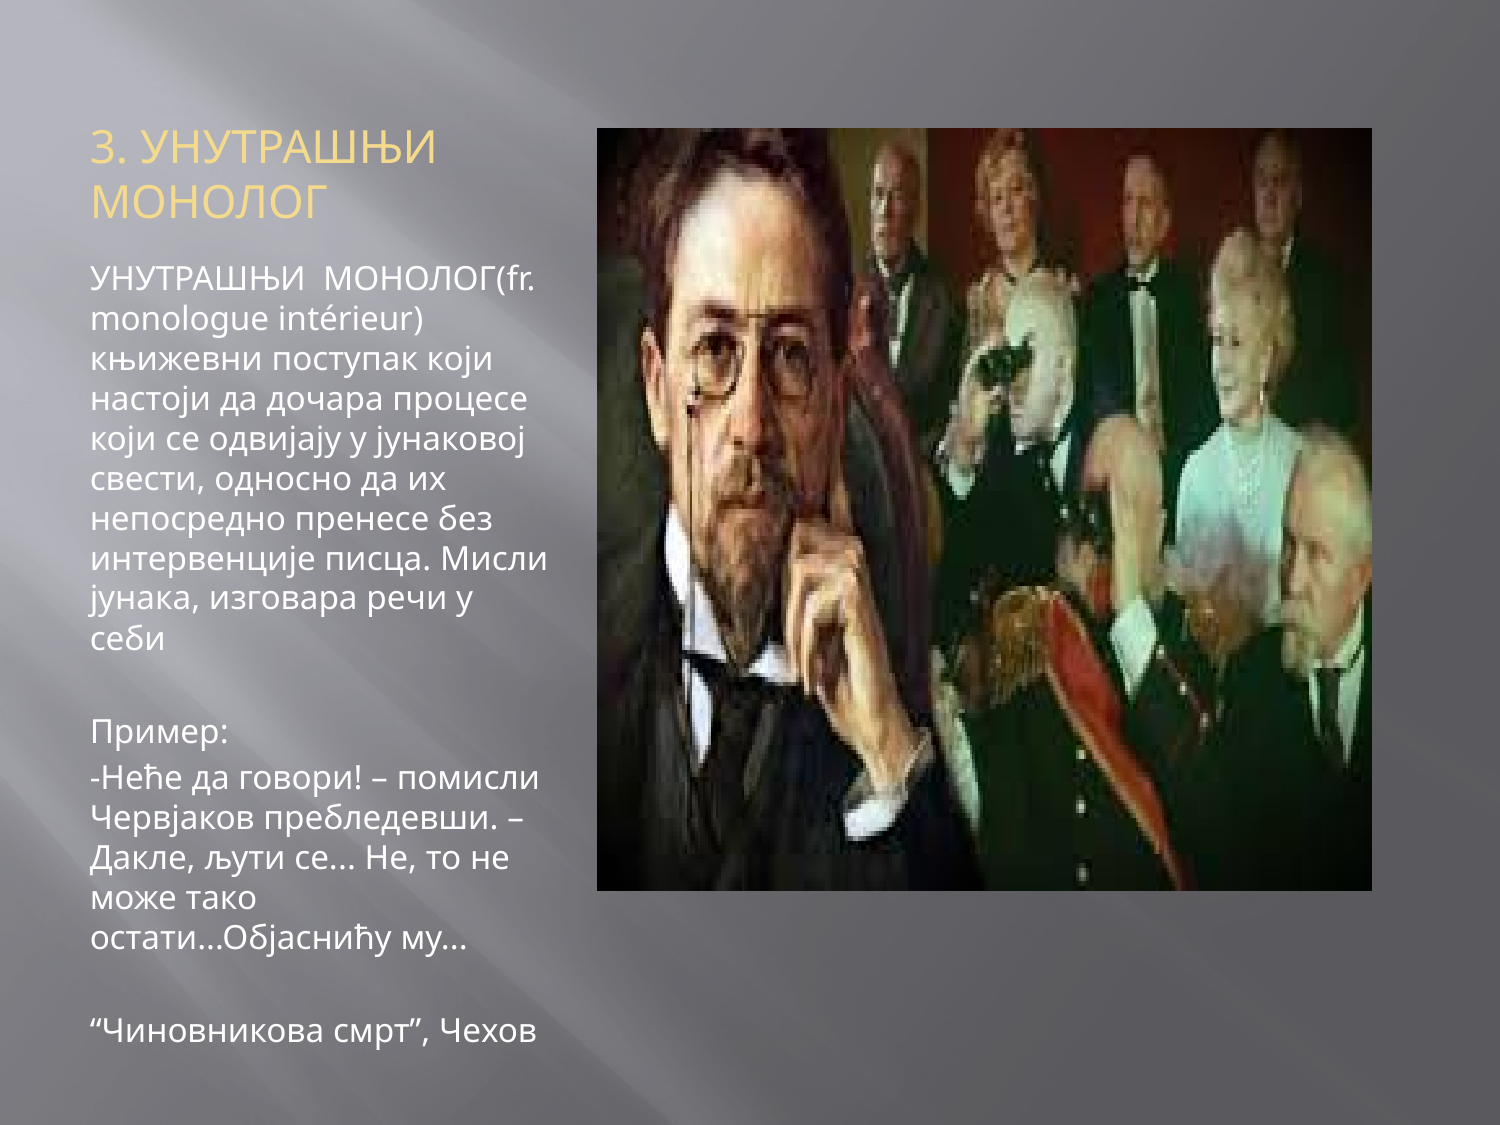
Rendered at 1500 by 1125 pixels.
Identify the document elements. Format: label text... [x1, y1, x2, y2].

title 3. УНУТРАШЊИ МОНОЛОГ [75, 44, 569, 236]
list УНУТРАШЊИ МОНОЛОГ(fr. monologue intérieur) књижевни поступак који настоји да дочара процесе који се одвијају у јунаковој свести, односно да их непосредно пренесе без интервенције писца. Мисли јунака, изговара речи у себи Пример: -Неће да говори! – помисли Червјаков пребледевши. – Дакле, љути се... Не, то не може тако остати...Објаснићу му... “Чиновникова смрт”, Чехов [75, 249, 569, 1005]
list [597, 128, 1372, 891]
